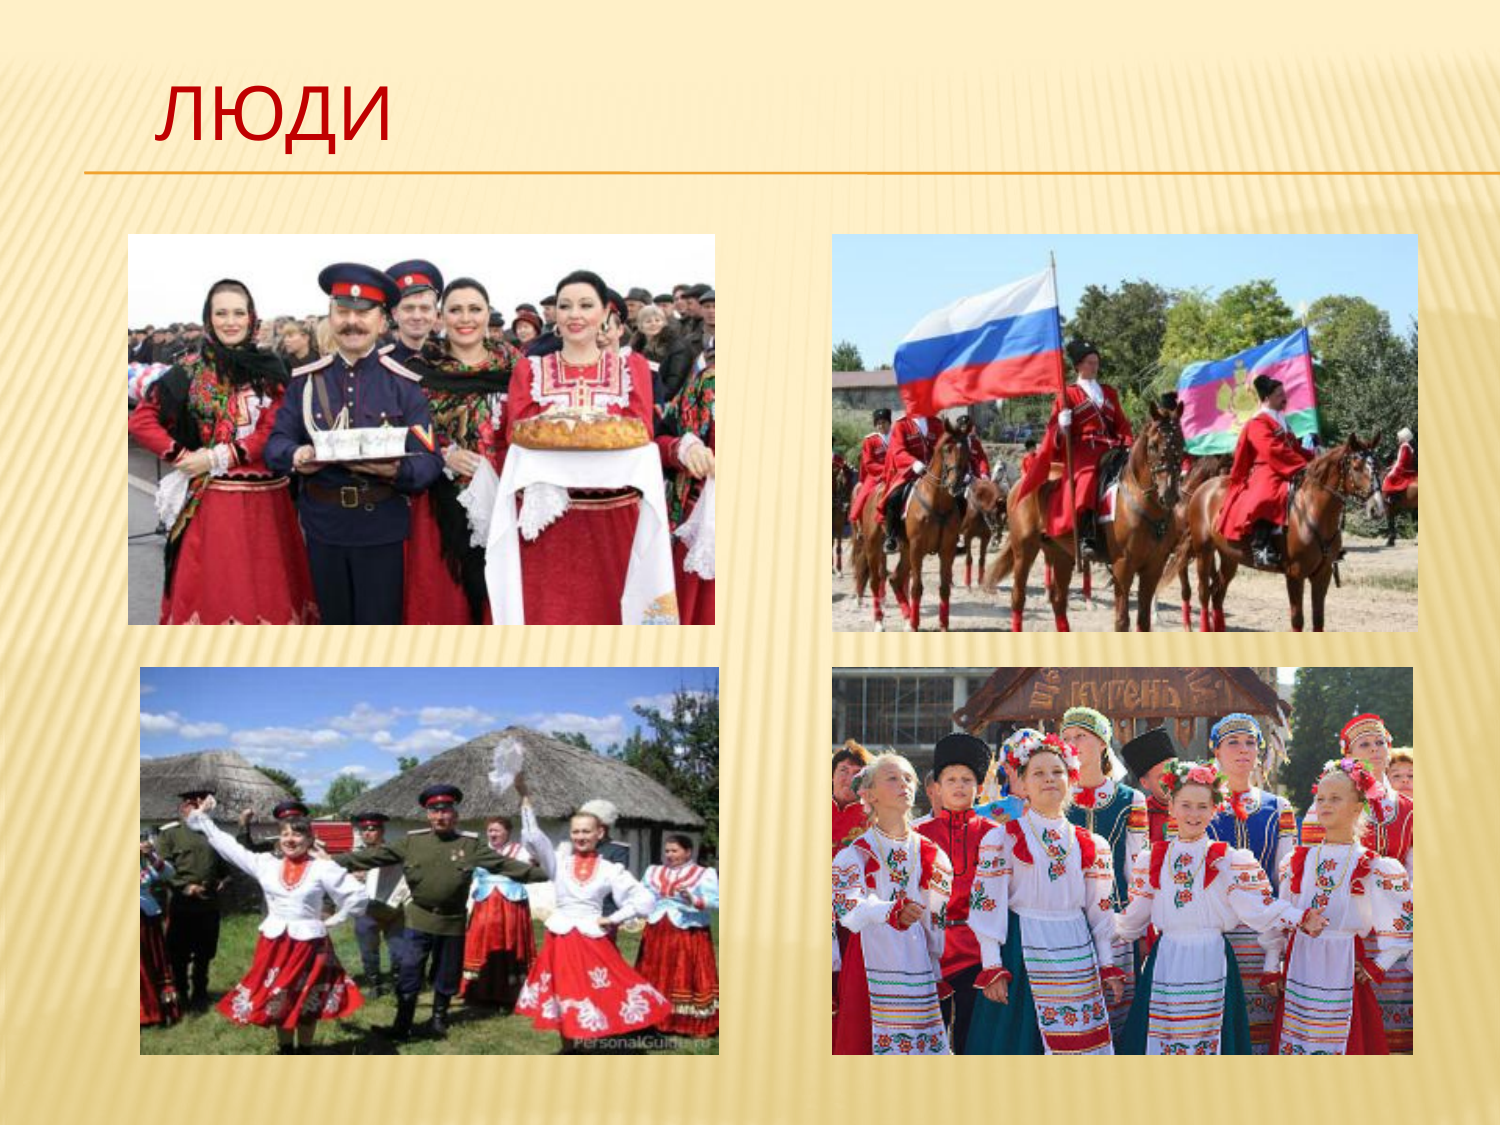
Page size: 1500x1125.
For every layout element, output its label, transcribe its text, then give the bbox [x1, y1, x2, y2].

picture [831, 234, 1419, 632]
picture [831, 667, 1413, 1055]
title Люди [140, 45, 1425, 176]
picture [128, 234, 716, 626]
picture [140, 667, 719, 1055]
